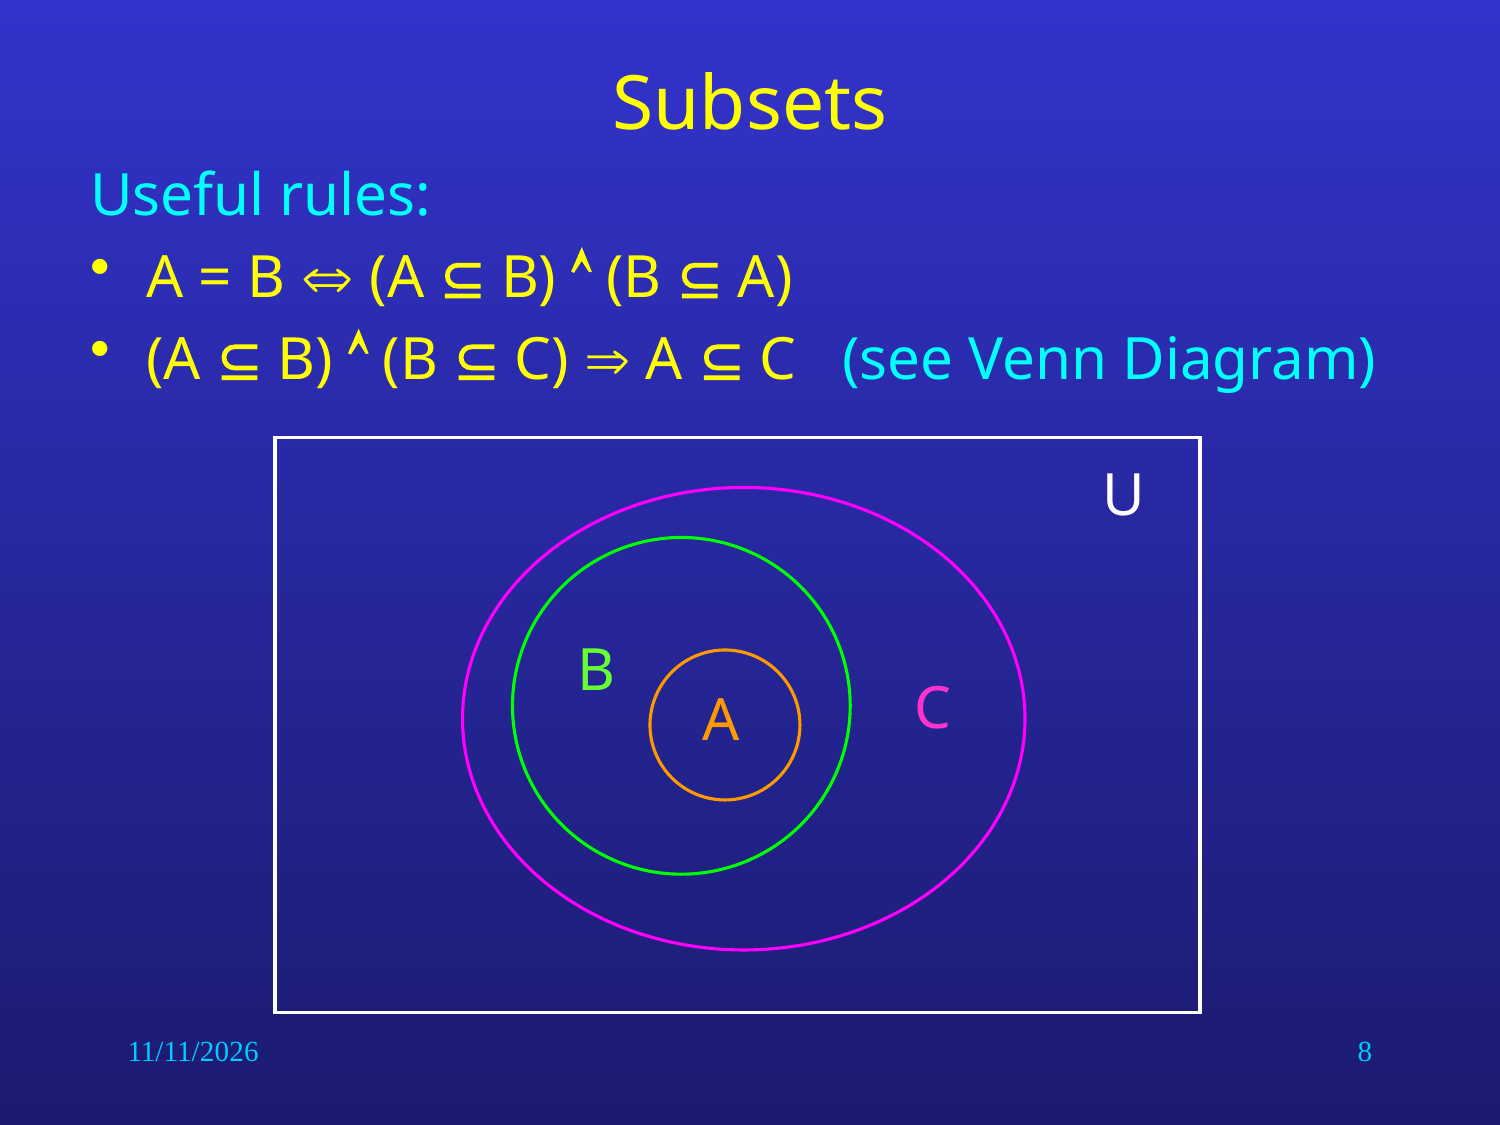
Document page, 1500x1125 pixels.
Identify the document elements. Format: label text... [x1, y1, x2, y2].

title Subsets [112, 24, 1388, 149]
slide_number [112, 1025, 425, 1100]
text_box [462, 487, 1025, 950]
list Useful rules: A = B  (A  B)  (B  A) (A  B)  (B  C)  A  C (see Venn Diagram) [75, 149, 1450, 413]
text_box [274, 437, 1200, 1013]
slide_number 8 [1074, 1025, 1388, 1100]
